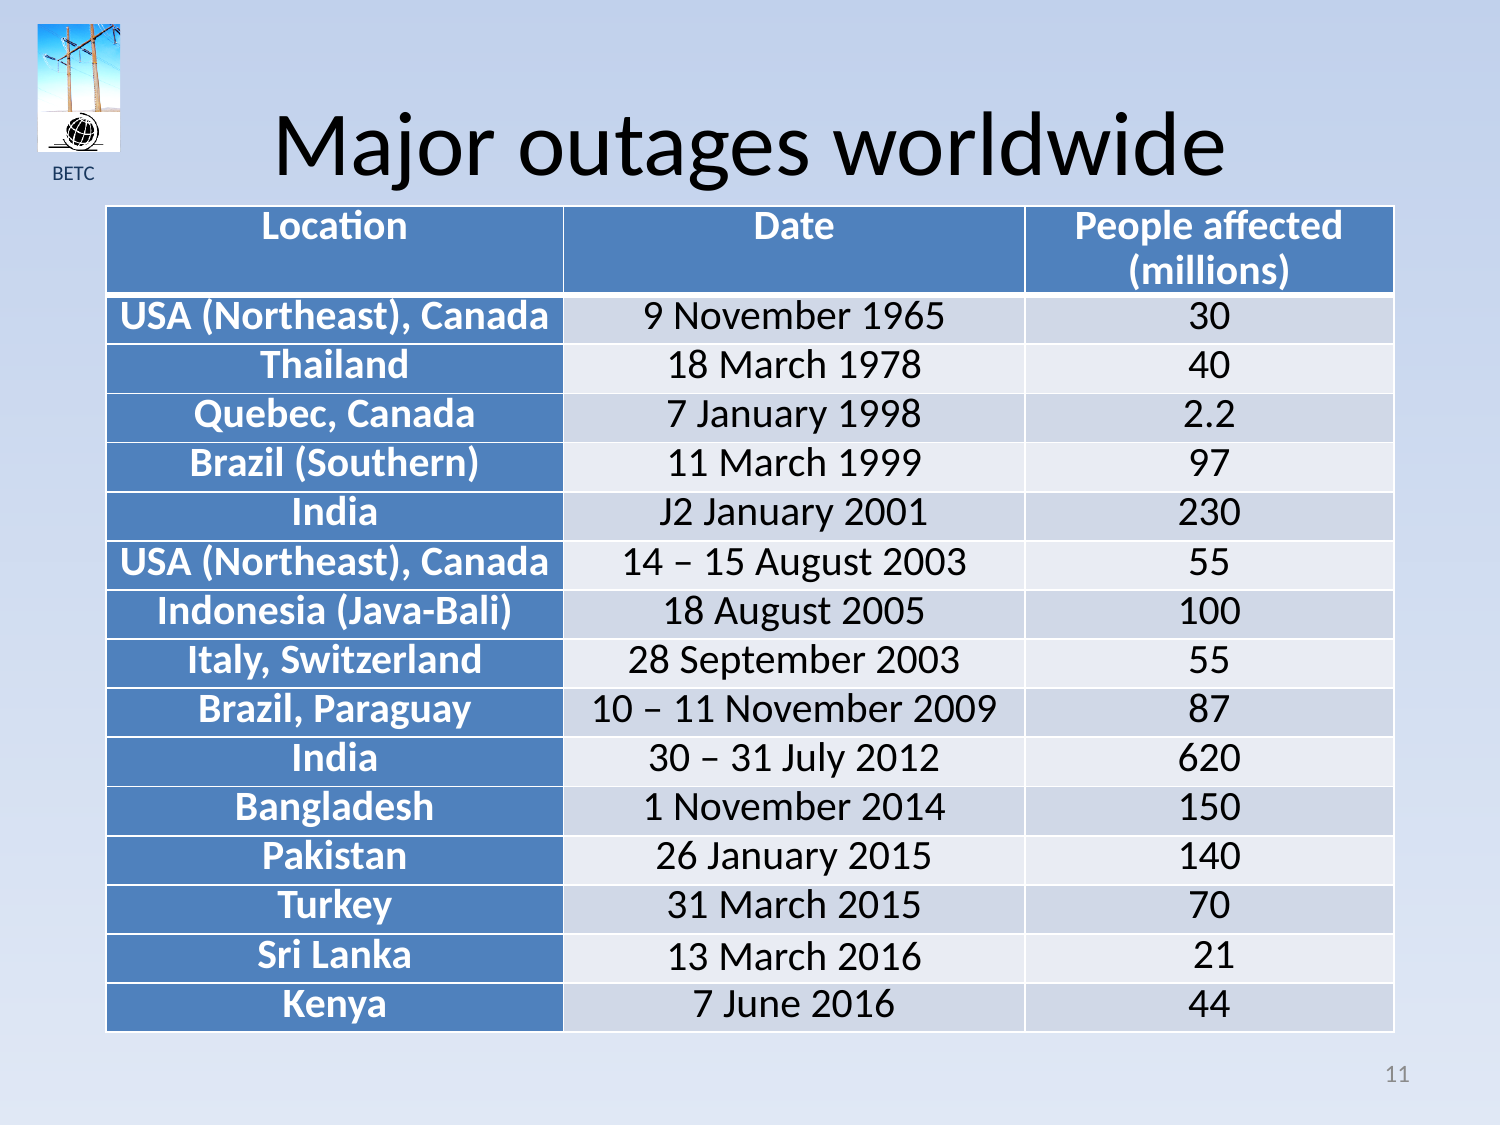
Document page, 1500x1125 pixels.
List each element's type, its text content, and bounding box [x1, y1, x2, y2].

table_cell Thailand [107, 345, 563, 393]
table_cell India [107, 493, 563, 540]
table_header Date [564, 207, 1024, 292]
table_cell USA (Northeast), Canada [107, 298, 563, 343]
table_cell 70 [1026, 886, 1393, 933]
table_cell 13 March 2016 [564, 935, 1024, 982]
table_cell Brazil (Southern) [107, 443, 563, 491]
table_cell 97 [1026, 443, 1393, 491]
table_cell 26 January 2015 [564, 837, 1024, 884]
title Major outages worldwide [75, 45, 1425, 233]
table_cell 28 September 2003 [564, 640, 1024, 687]
table_cell 31 March 2015 [564, 886, 1024, 933]
table_cell Indonesia (Java-Bali) [107, 591, 563, 638]
table_header People affected (millions) [1026, 207, 1393, 292]
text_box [37, 24, 121, 193]
table_cell Bangladesh [107, 787, 563, 835]
table_cell 620 [1026, 738, 1393, 786]
table_cell Sri Lanka [107, 935, 563, 982]
table_cell Kenya [107, 984, 563, 1031]
table_cell 11 March 1999 [564, 443, 1024, 491]
table_cell J2 January 2001 [564, 493, 1024, 540]
table_cell 2.2 [1026, 394, 1393, 442]
table_cell Italy, Switzerland [107, 640, 563, 687]
table_cell 100 [1026, 591, 1393, 638]
table_cell 30 [1026, 298, 1393, 343]
table_cell 7 January 1998 [564, 394, 1024, 442]
table_cell 21 [1026, 935, 1393, 982]
table_cell 14 – 15 August 2003 [564, 542, 1024, 589]
table_header Location [107, 207, 563, 292]
table_cell 18 August 2005 [564, 591, 1024, 638]
table_cell 30 – 31 July 2012 [564, 738, 1024, 786]
table_cell Turkey [107, 886, 563, 933]
table_cell 55 [1026, 640, 1393, 687]
table_cell USA (Northeast), Canada [107, 542, 563, 589]
table_cell 10 – 11 November 2009 [564, 689, 1024, 736]
table_cell India [107, 738, 563, 786]
table_cell 230 [1026, 493, 1393, 540]
table_cell Quebec, Canada [107, 394, 563, 442]
table_cell 44 [1026, 984, 1393, 1031]
table_cell 140 [1026, 837, 1393, 884]
slide_number 11 [1074, 1042, 1425, 1103]
table_cell 87 [1026, 689, 1393, 736]
table_cell Pakistan [107, 837, 563, 884]
table_cell 40 [1026, 345, 1393, 393]
table_cell 55 [1026, 542, 1393, 589]
table_cell Brazil, Paraguay [107, 689, 563, 736]
table_cell 150 [1026, 787, 1393, 835]
table_cell 18 March 1978 [564, 345, 1024, 393]
table_cell 9 November 1965 [564, 298, 1024, 343]
table_cell 7 June 2016 [564, 984, 1024, 1031]
table_cell 1 November 2014 [564, 787, 1024, 835]
